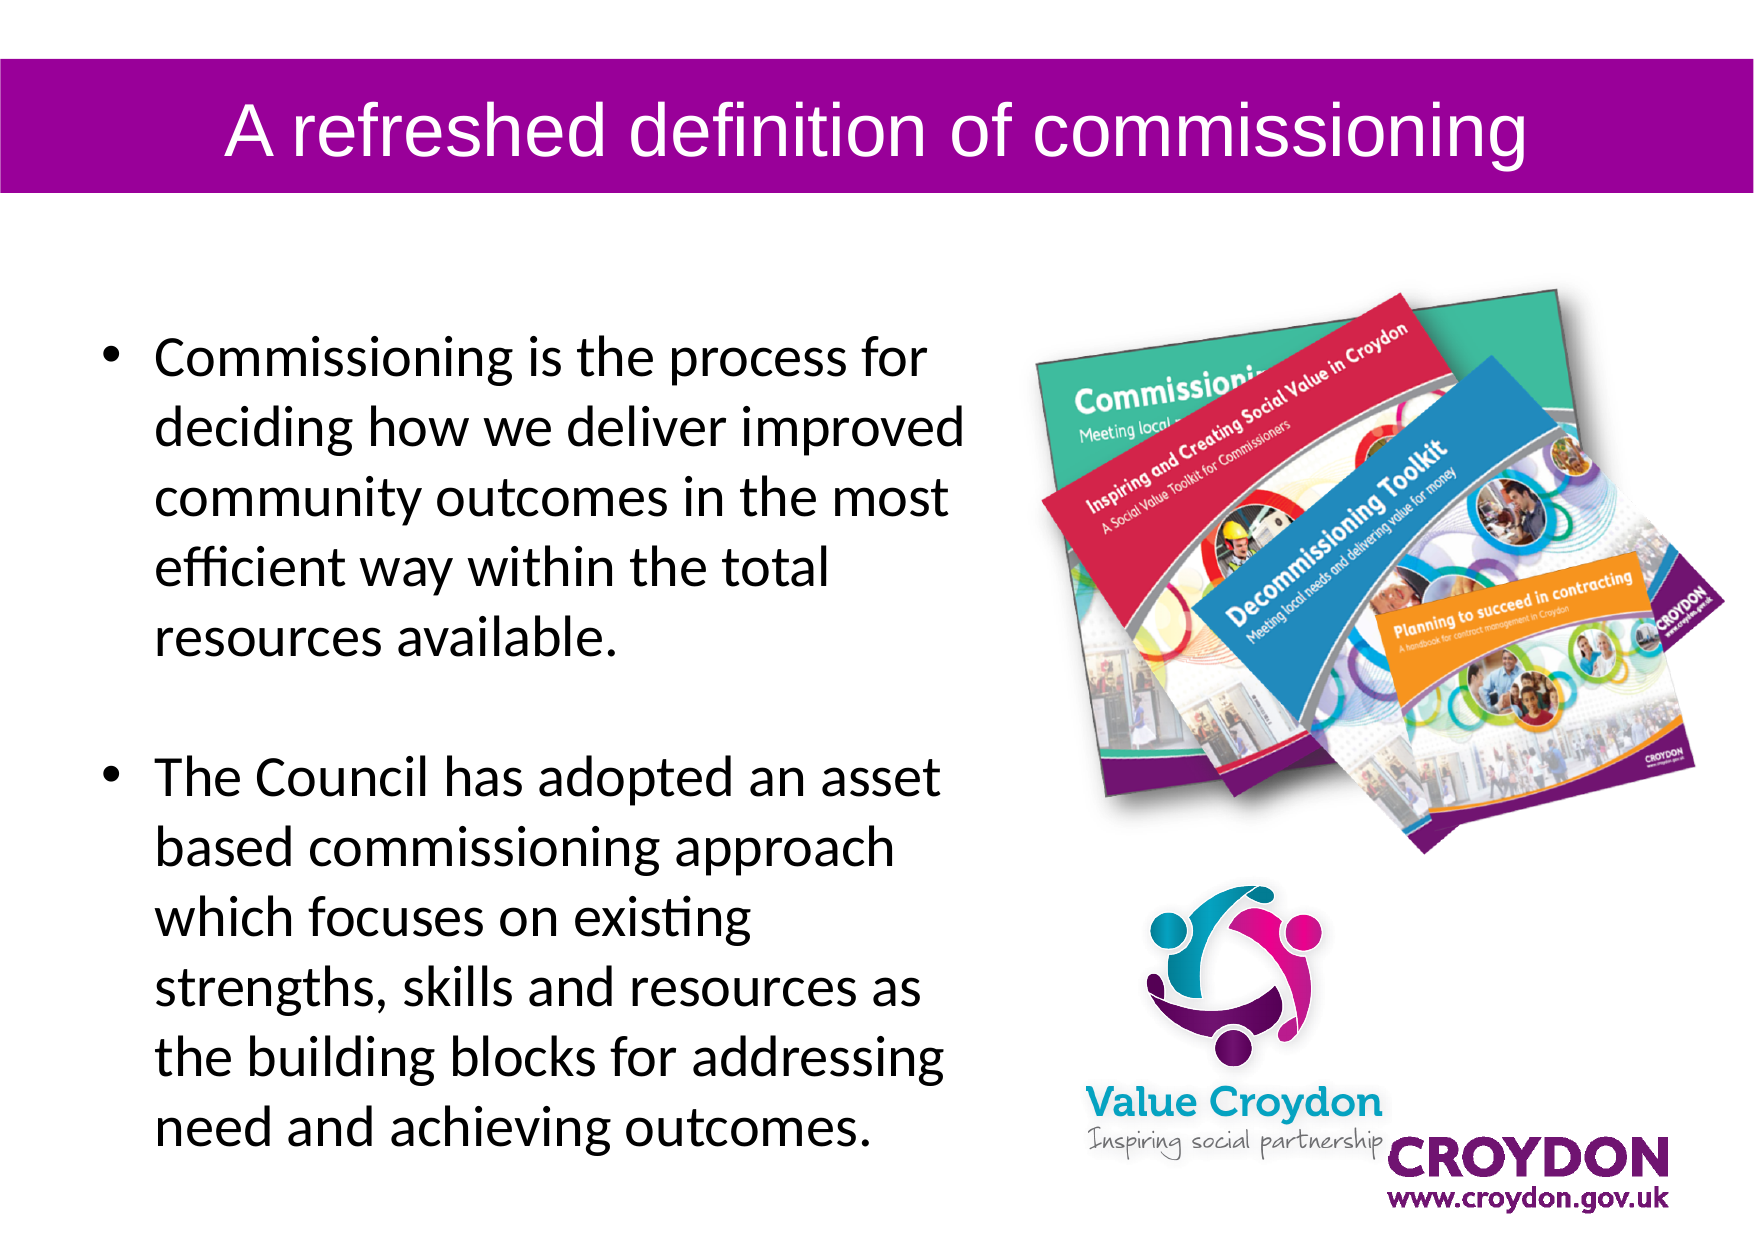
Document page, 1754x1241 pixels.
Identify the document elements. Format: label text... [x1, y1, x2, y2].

picture [1075, 862, 1754, 1241]
picture [1010, 265, 1725, 856]
text_box Commissioning is the process for deciding how we deliver improved community outcomes in the most efficient way within the total resources available. The Council has adopted an asset based commissioning approach which focuses on existing strengths, skills and resources as the building blocks for addressing need and achieving outcomes. [84, 239, 1015, 1167]
text_box A refreshed definition of commissioning [0, 57, 1754, 195]
